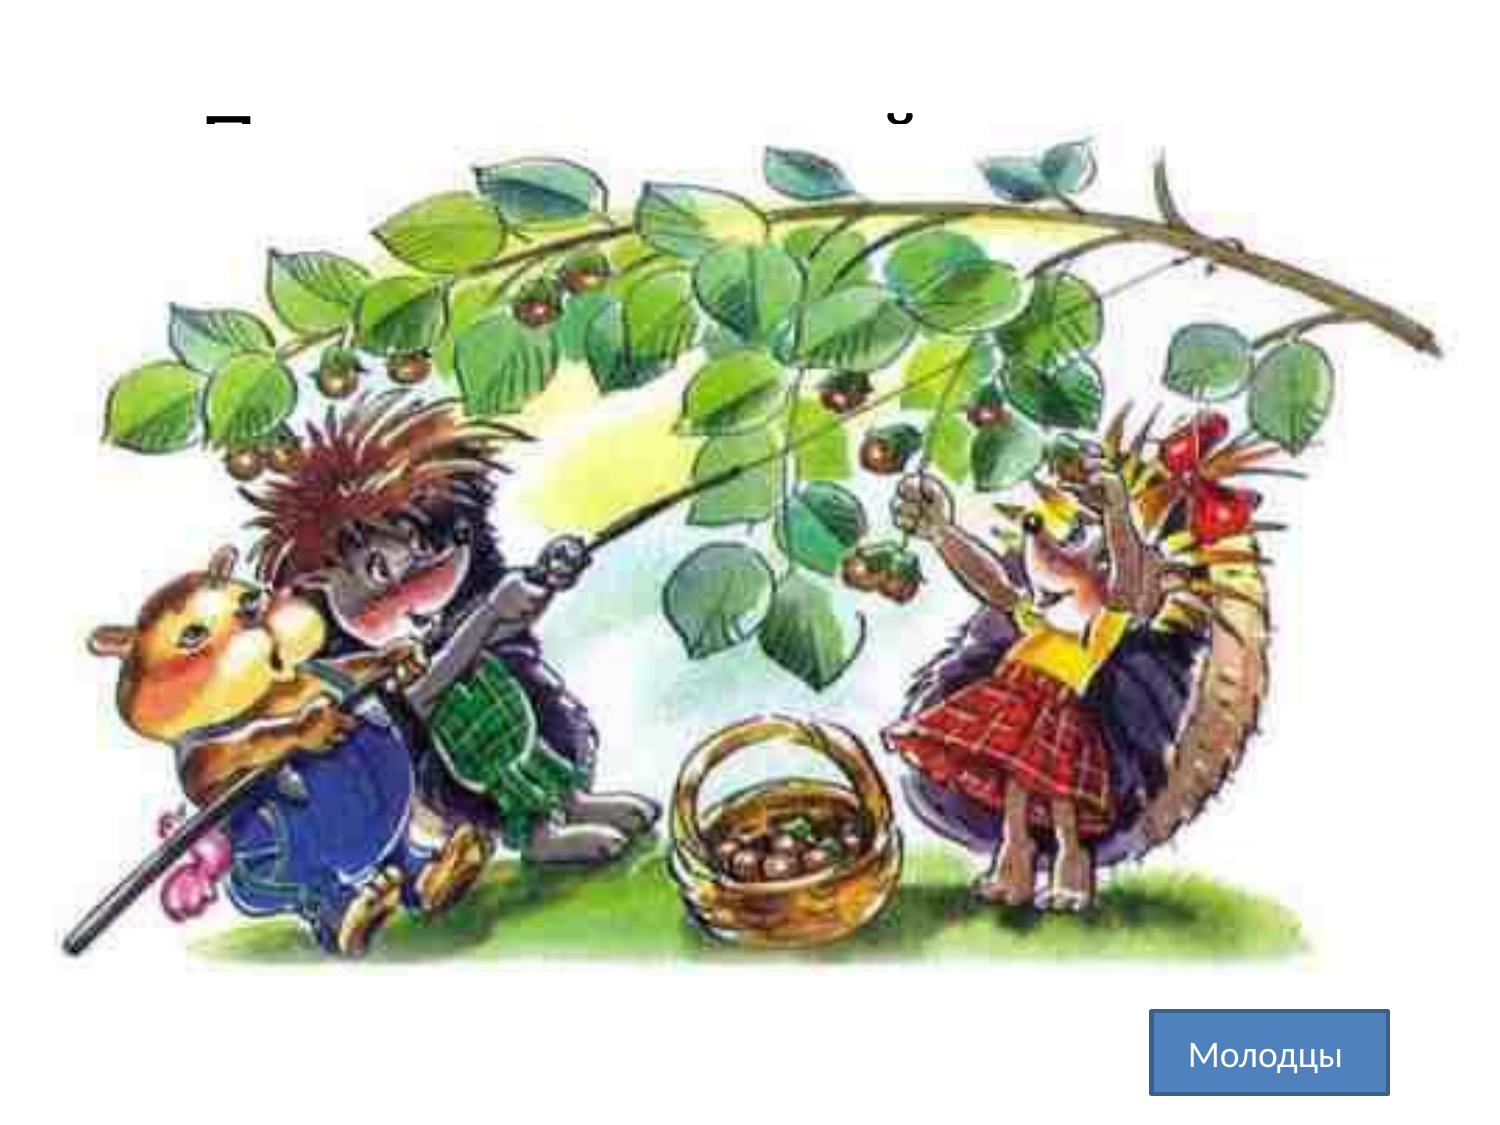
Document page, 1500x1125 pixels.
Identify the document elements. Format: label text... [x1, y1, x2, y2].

text_box Молодцы [1149, 1009, 1390, 1096]
picture [52, 124, 1459, 976]
title Предметы желтый картинка [75, 45, 1425, 122]
